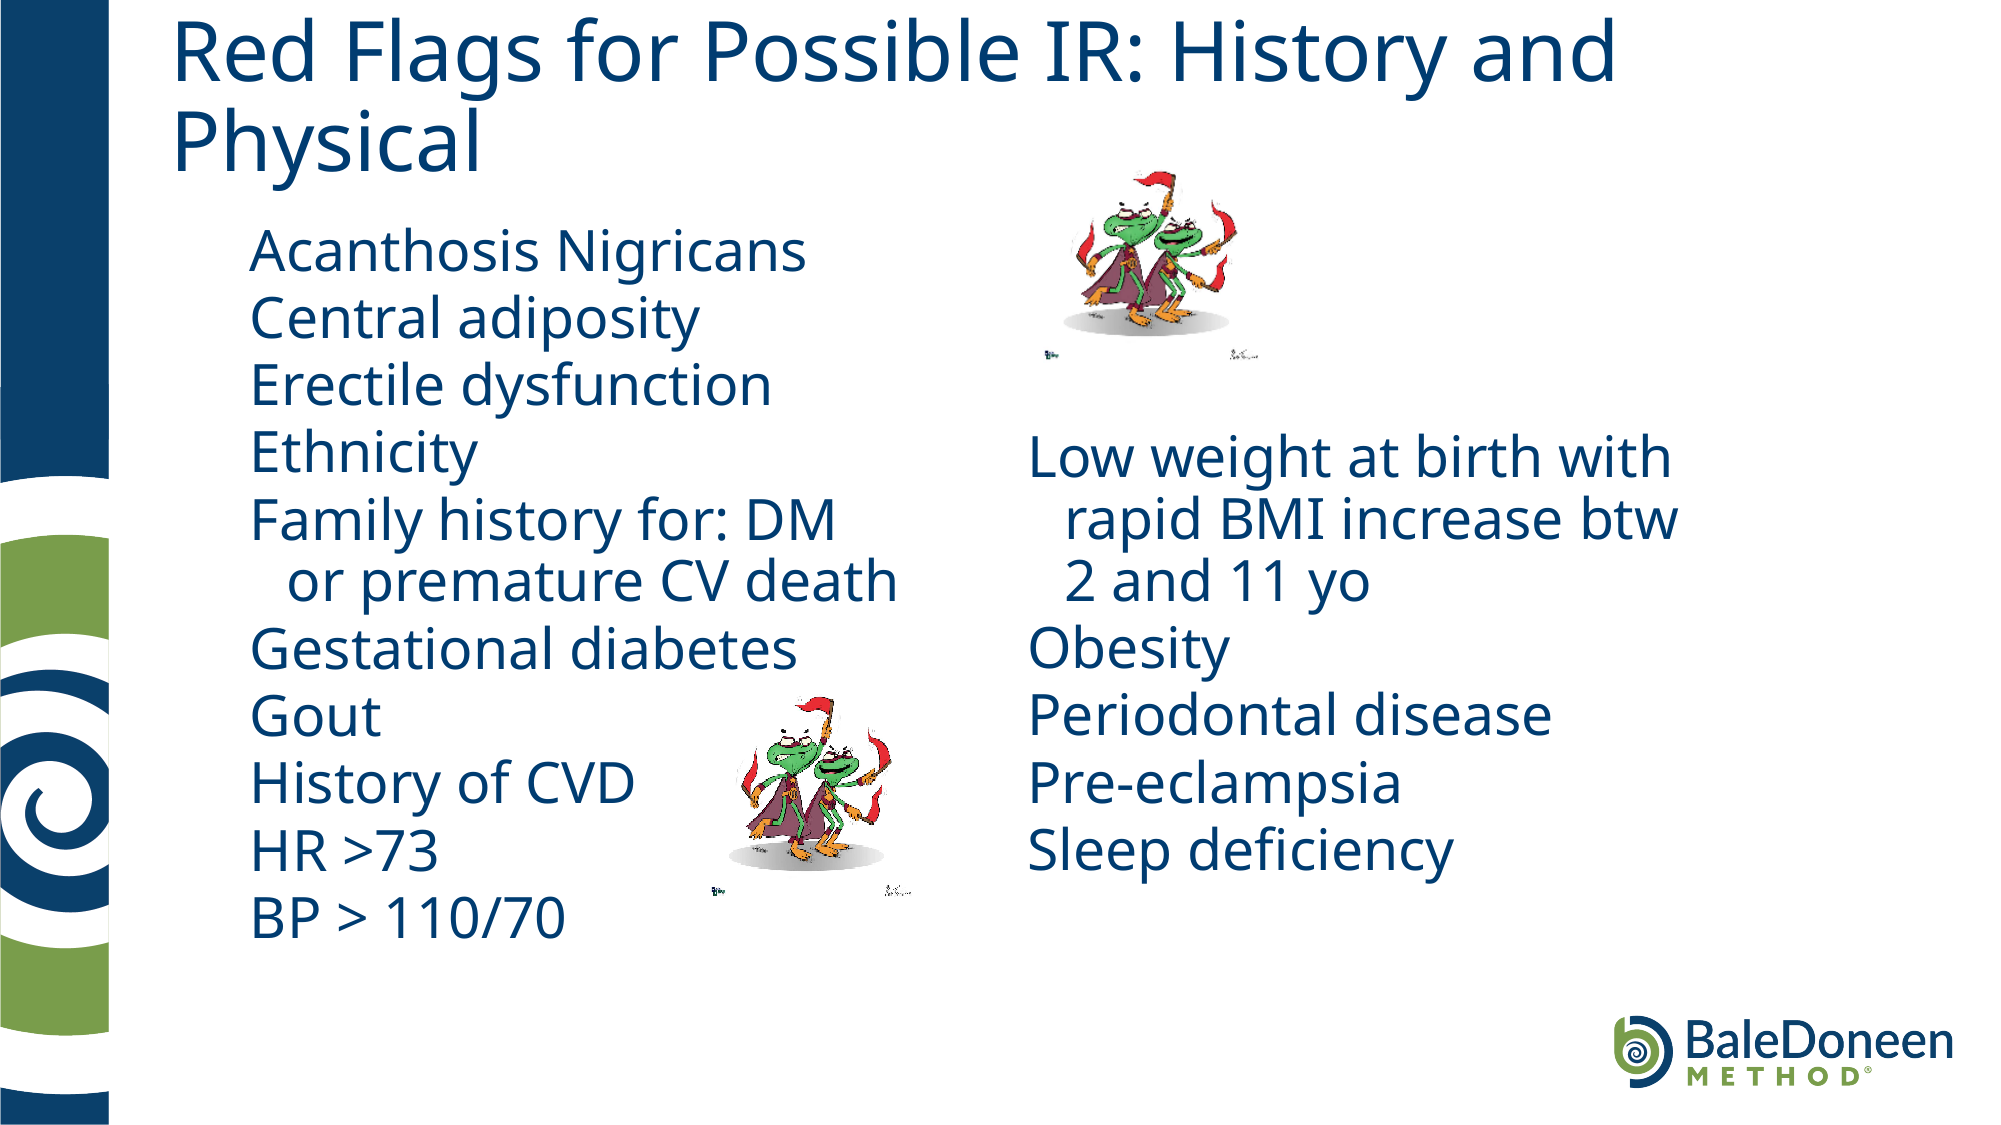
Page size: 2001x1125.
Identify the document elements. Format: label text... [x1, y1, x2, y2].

title Red Flags for Possible IR: History and Physical [155, 0, 1722, 200]
picture [0, 0, 2001, 1125]
list Idiopathic peripheral neuropathy Inactive lifestyle Low weight at birth with rapid BMI increase btw 2 and 11 yo Obesity- or brother of Periodontal disease Pre-eclampsia Sleep deficiency [1012, 224, 1701, 900]
list Acanthosis Nigricans Central adiposity Erectile dysfunction Ethnicity Family history for: DM or premature CV death Gestational diabetes Gout History of CVD HR >73 BP > 110/70 [234, 214, 923, 1027]
